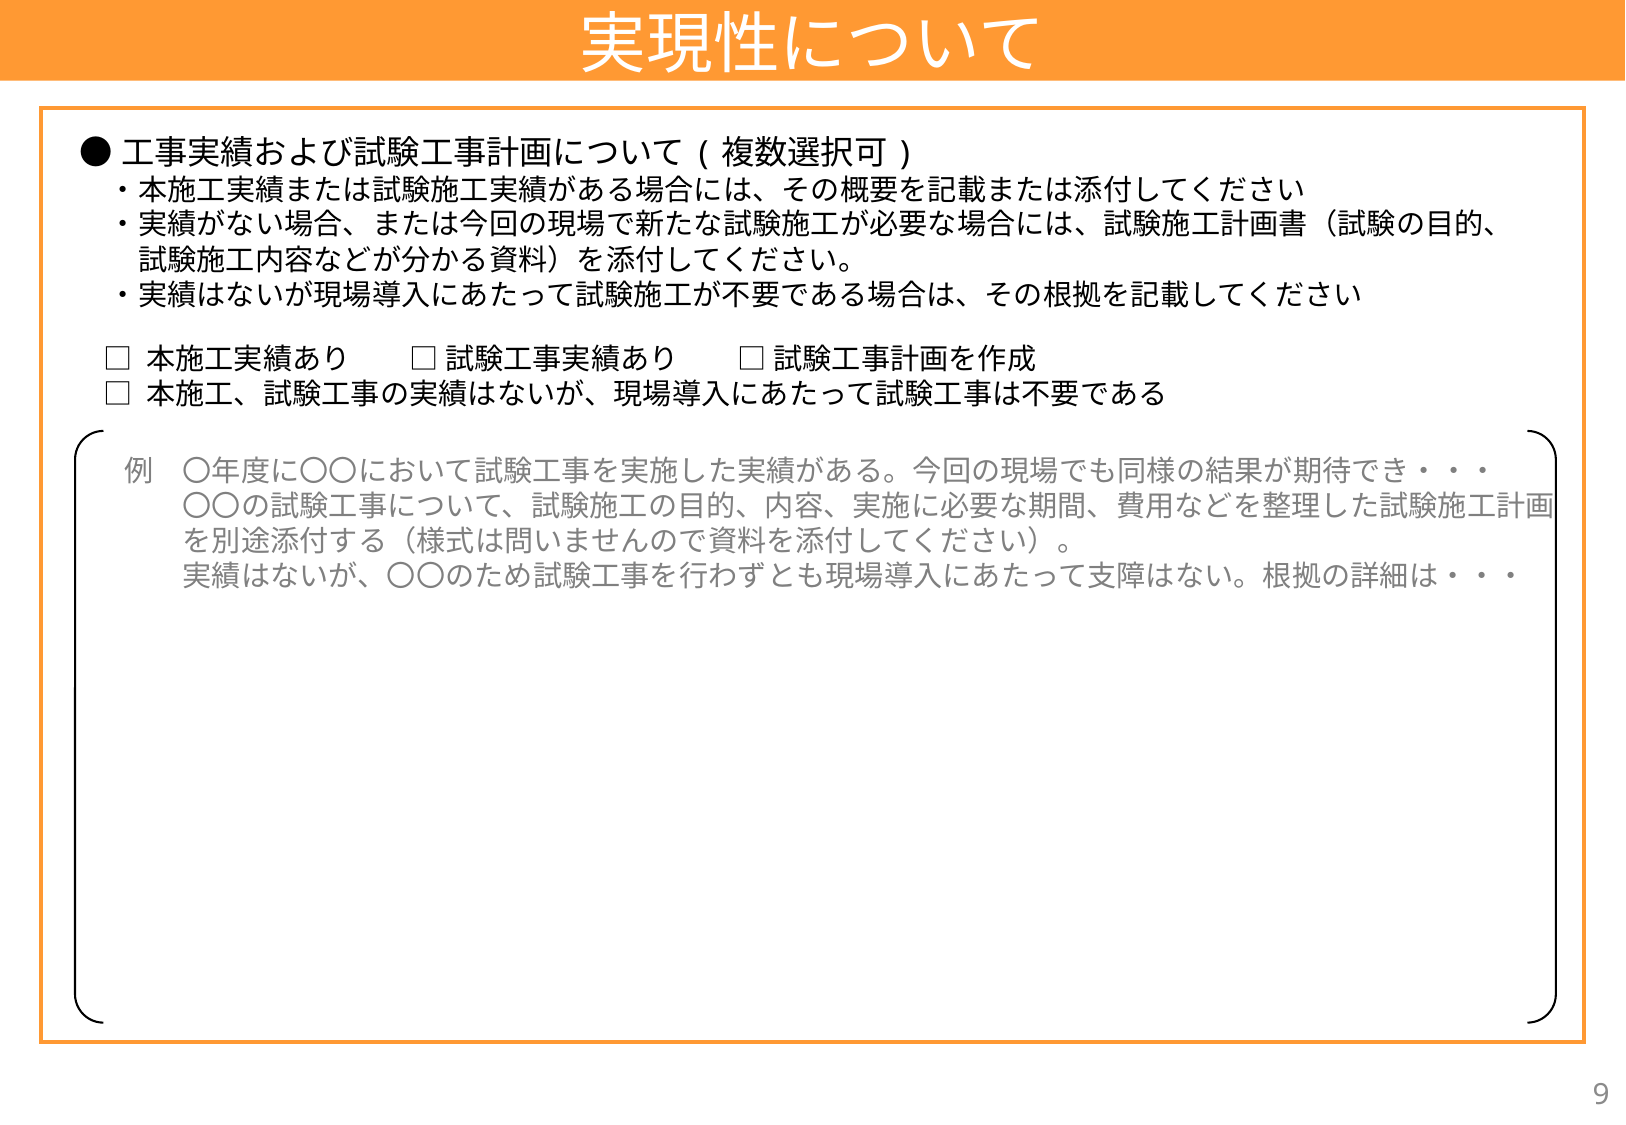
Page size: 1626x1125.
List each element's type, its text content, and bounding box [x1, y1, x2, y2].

text_box [0, 0, 1625, 82]
text_box 実現性について [579, 0, 1046, 81]
text_box 例 〇年度に〇〇において試験工事を実施した実績がある。今回の現場でも同様の結果が期待でき・・・ 〇〇の試験工事について、試験施工の目的、内容、実施に必要な期間、費用などを整理した試験施工計画 を別途添付する（様式は問いませんので資料を添付してください）。 実績はないが、〇〇のため試験工事を行わずとも現場導入にあたって支障はない。根拠の詳細は・・・ [124, 452, 1556, 592]
text_box □ 本施工実績あり □ 試験工事実績あり □ 試験工事計画を作成 □ 本施工、試験工事の実績はないが、現場導入にあたって試験工事は不要である [103, 340, 1168, 411]
text_box [74, 430, 1557, 1024]
slide_number 9 [1259, 1065, 1625, 1125]
text_box [40, 107, 1585, 1043]
